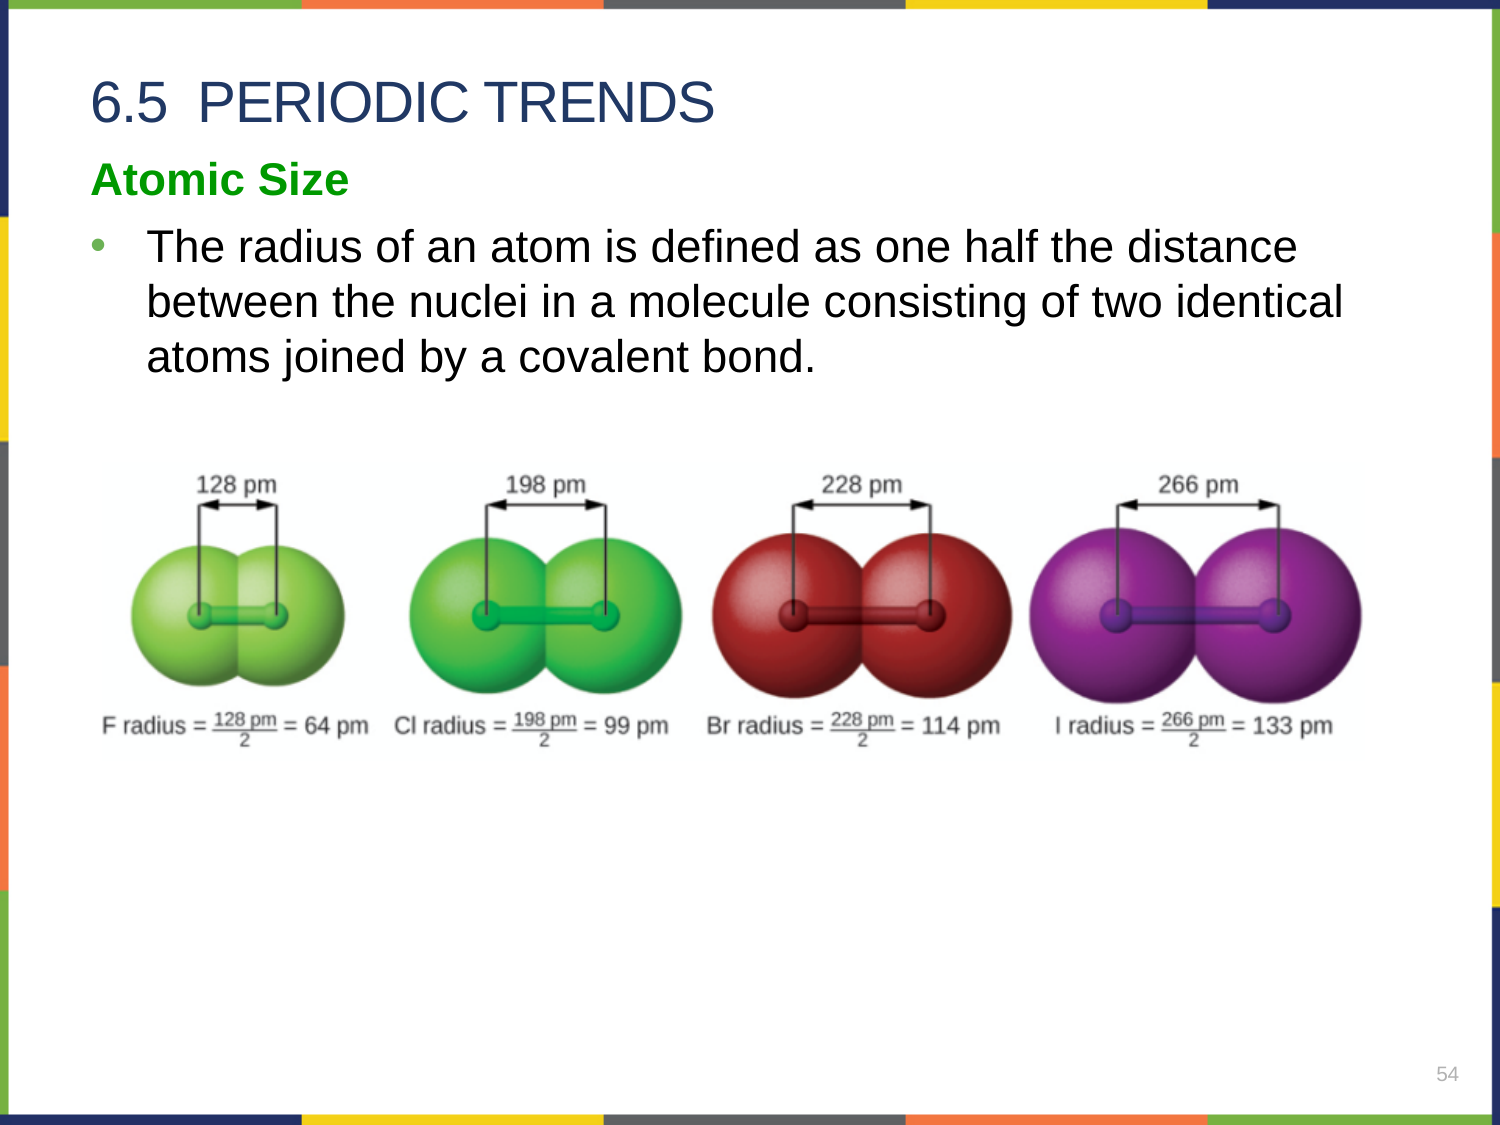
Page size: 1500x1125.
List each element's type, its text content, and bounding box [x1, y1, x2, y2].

slide_number 54 [1136, 1042, 1475, 1103]
picture [0, 0, 1500, 1125]
text_box [75, 593, 1442, 787]
text_box Atomic Size The radius of an atom is defined as one half the distance between the nuclei in a molecule consisting of two identical atoms joined by a covalent bond. [75, 142, 1475, 593]
title 6.5 Periodic Trends [75, 57, 1475, 142]
